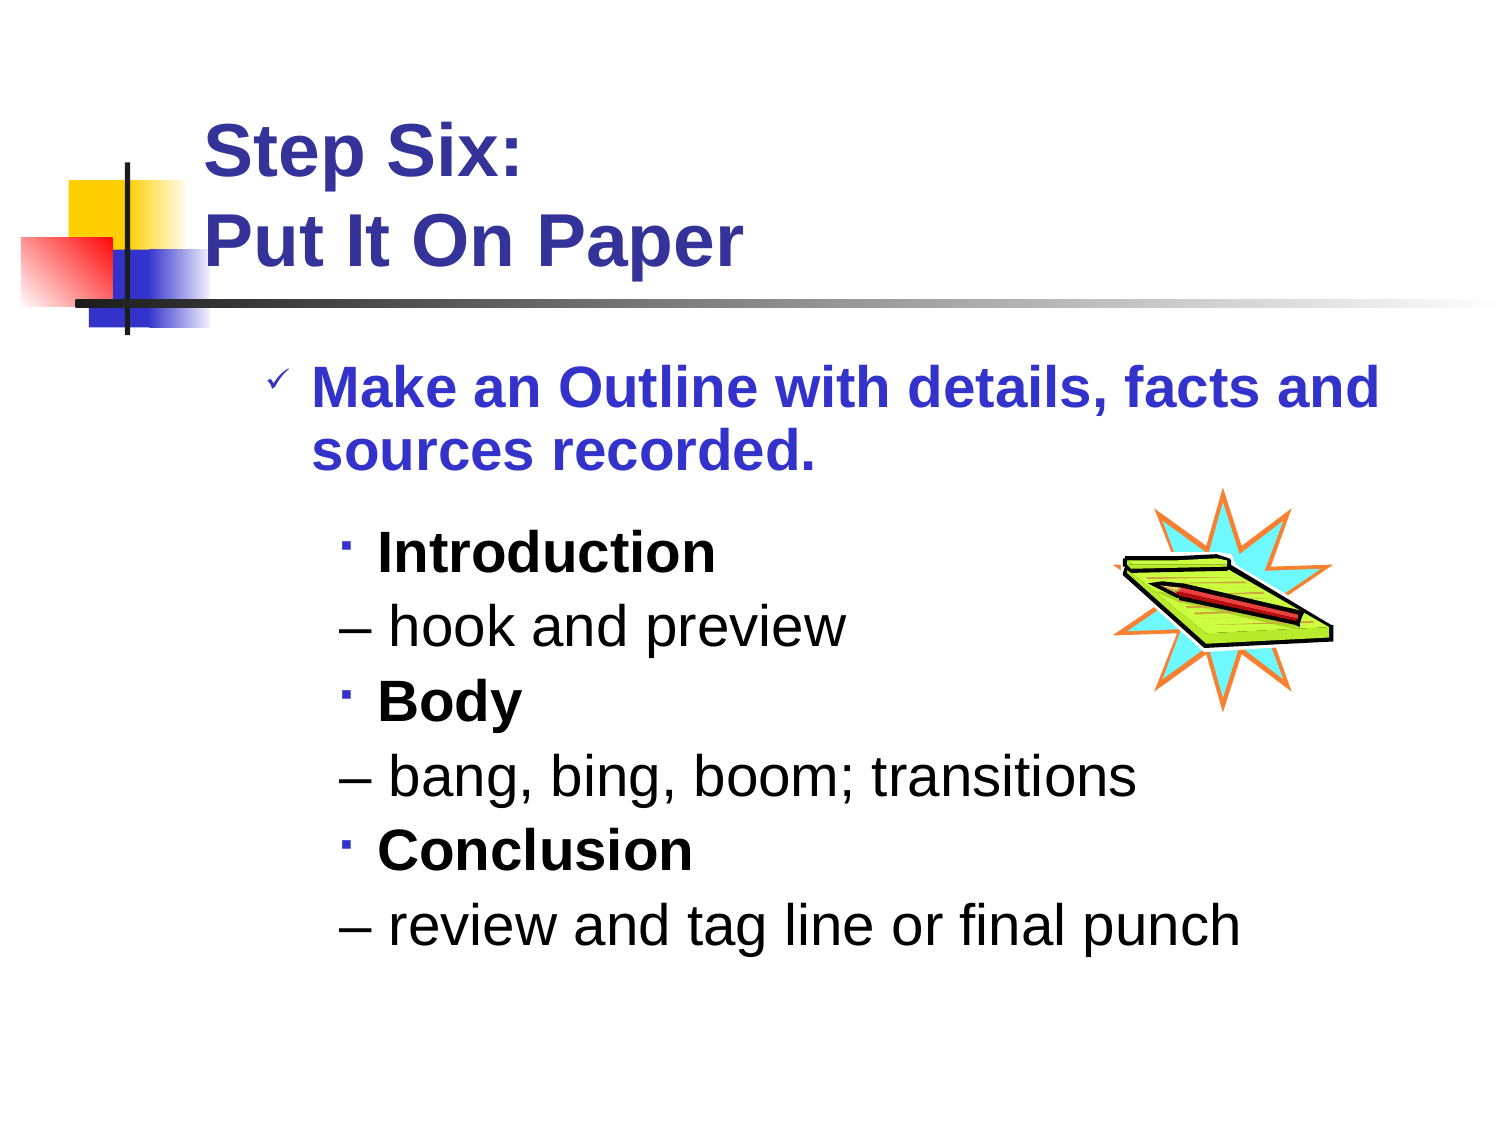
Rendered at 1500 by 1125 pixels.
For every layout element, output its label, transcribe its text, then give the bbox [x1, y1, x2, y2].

picture [1112, 487, 1338, 713]
title Step Six: Put It On Paper [188, 101, 1468, 289]
list Make an Outline with details, facts and sources recorded. Introduction – hook and preview Body – bang, bing, boom; transitions Conclusion – review and tag line or final punch [174, 350, 1450, 1025]
